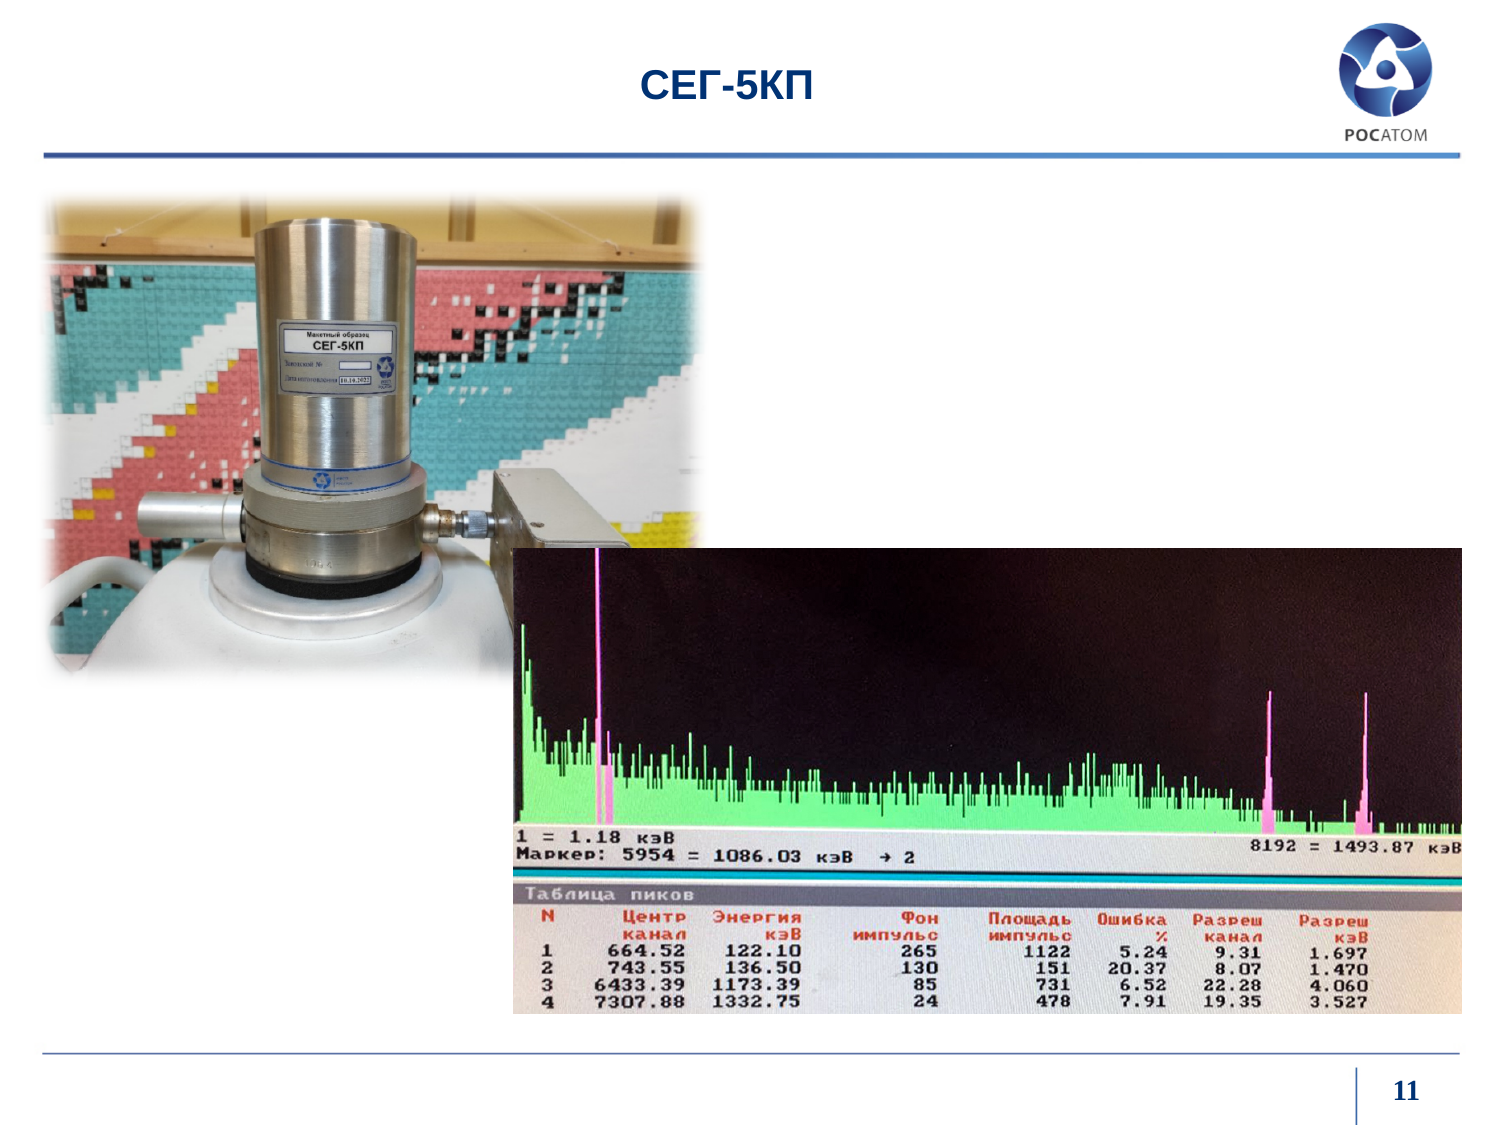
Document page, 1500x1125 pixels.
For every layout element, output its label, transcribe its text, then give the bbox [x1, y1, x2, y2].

slide_number 11 [1354, 1057, 1459, 1121]
text_box СЕГ-5КП [97, 43, 1357, 128]
picture [0, 0, 1500, 1125]
